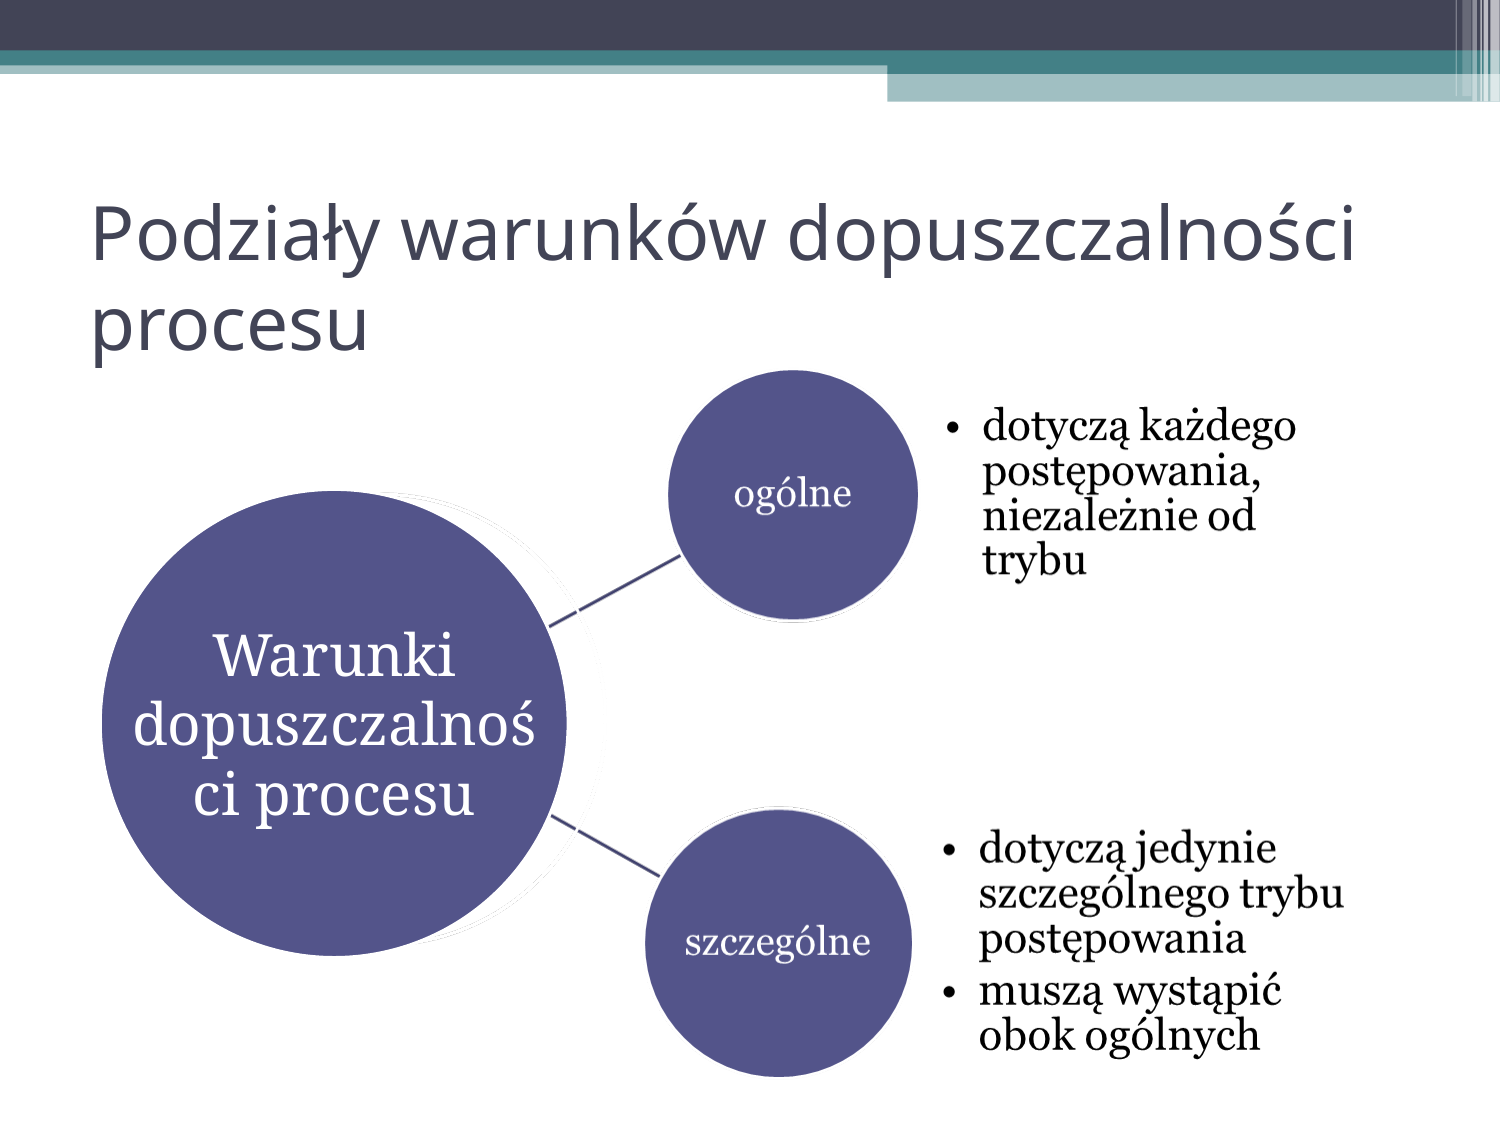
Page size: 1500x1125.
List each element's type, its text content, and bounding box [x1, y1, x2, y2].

picture [74, 367, 1425, 1085]
text_box Podziały warunków dopuszczalności procesu [74, 187, 1425, 363]
